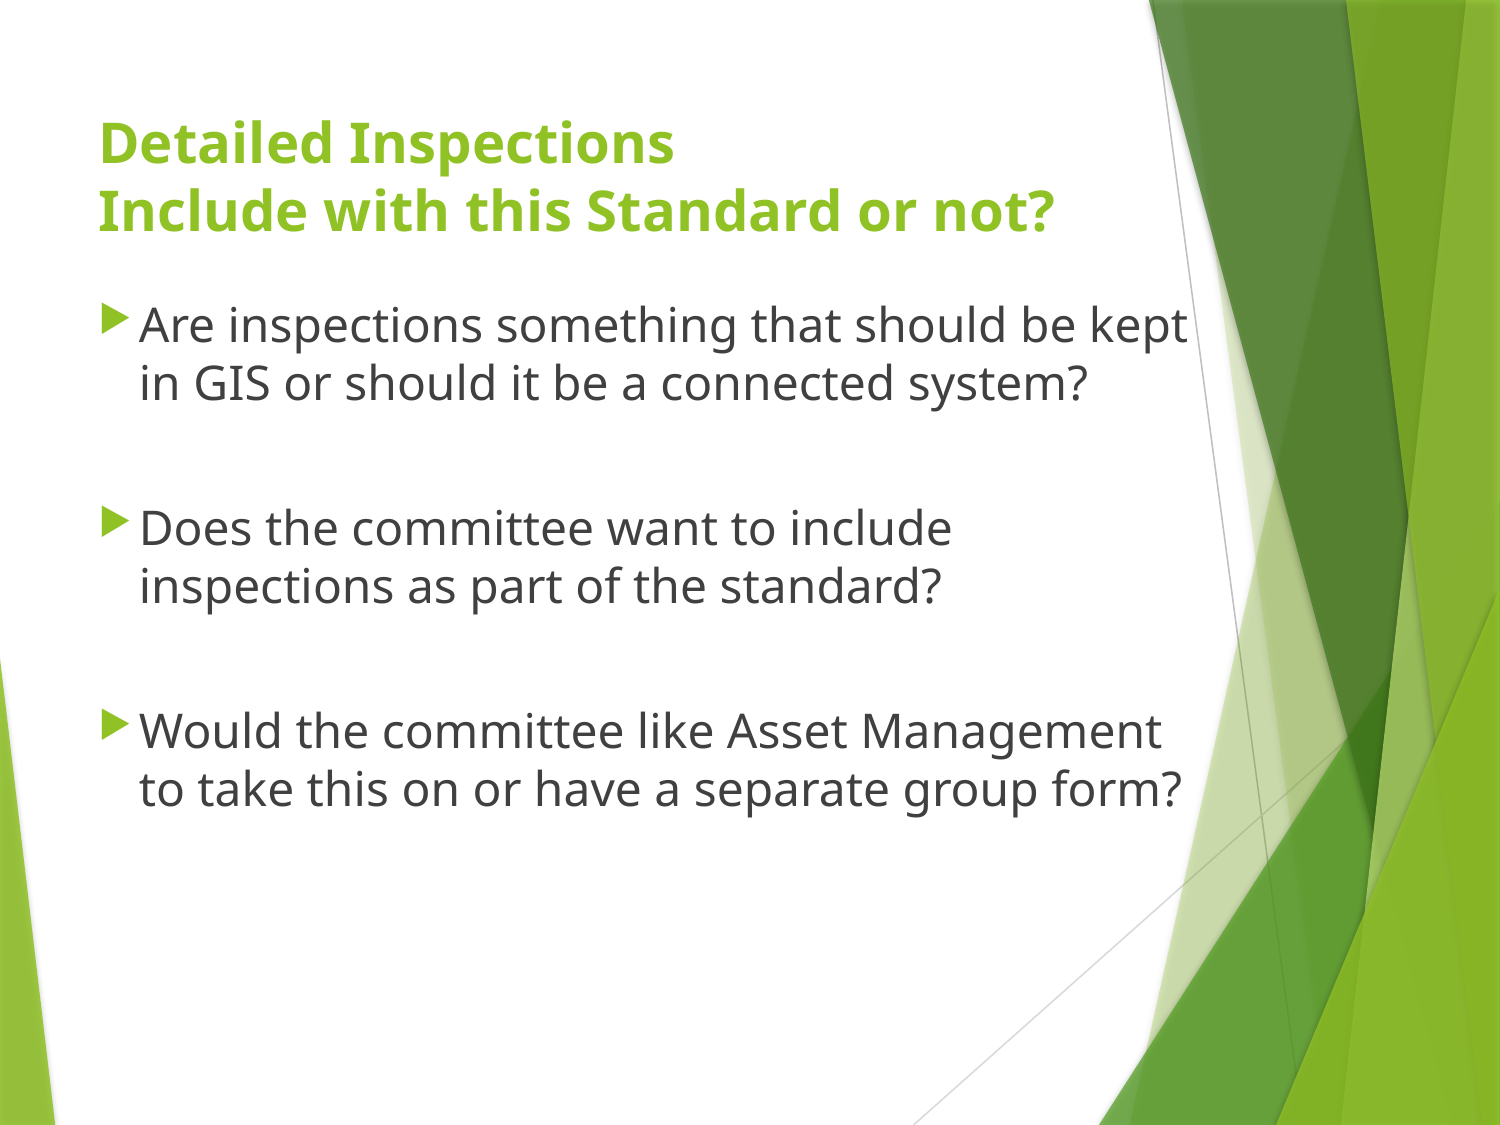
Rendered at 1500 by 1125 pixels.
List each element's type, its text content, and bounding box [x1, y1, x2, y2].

list Are inspections something that should be kept in GIS or should it be a connected system? Does the committee want to include inspections as part of the standard? Would the committee like Asset Management to take this on or have a separate group form? [83, 287, 1225, 925]
title Detailed Inspections Include with this Standard or not? [83, 99, 1141, 287]
